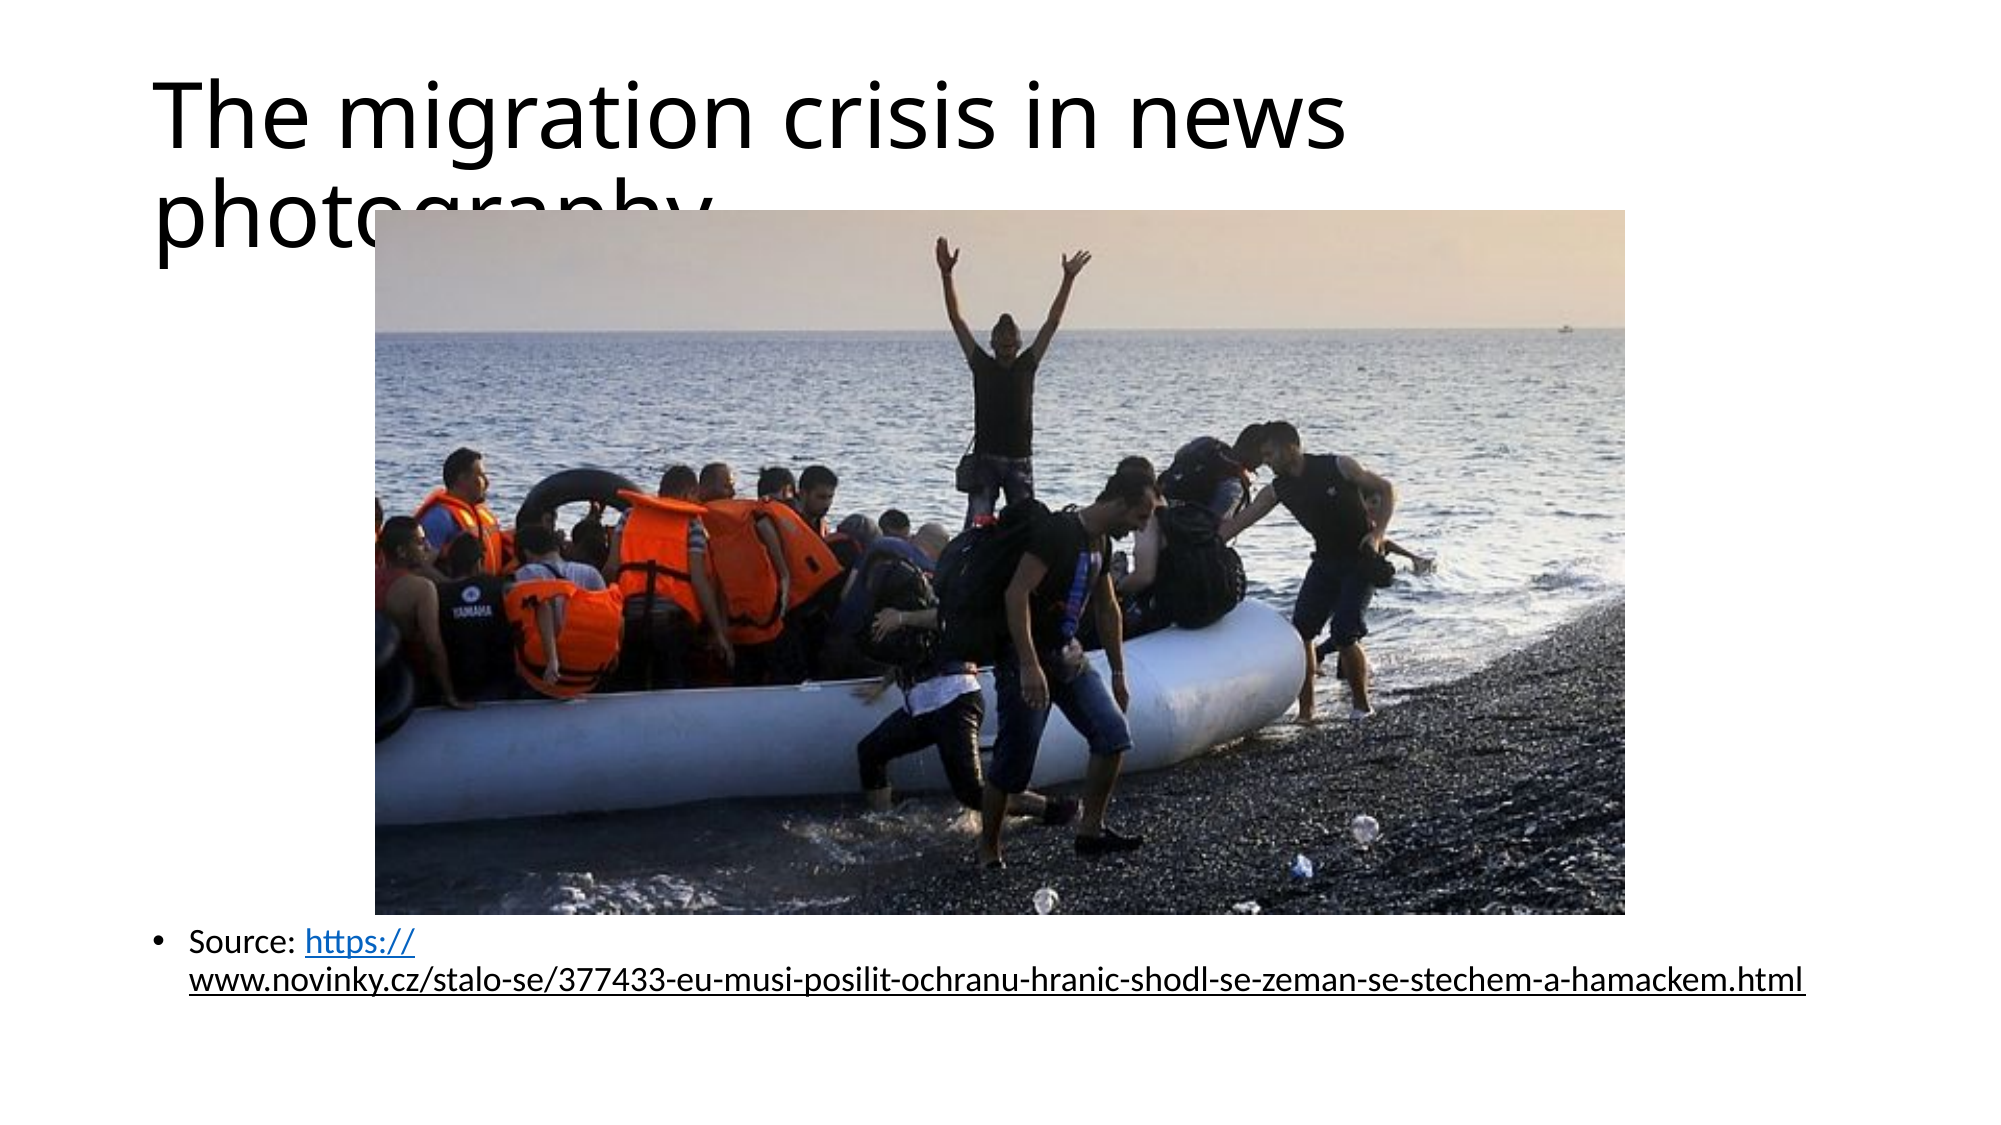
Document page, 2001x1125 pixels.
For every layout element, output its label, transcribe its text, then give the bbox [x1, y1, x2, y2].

title The migration crisis in news photography [137, 59, 1863, 278]
picture [374, 210, 1625, 915]
list Source: https://www.novinky.cz/stalo-se/377433-eu-musi-posilit-ochranu-hranic-shodl-se-zeman-se-stechem-a-hamackem.html [137, 299, 1863, 1014]
